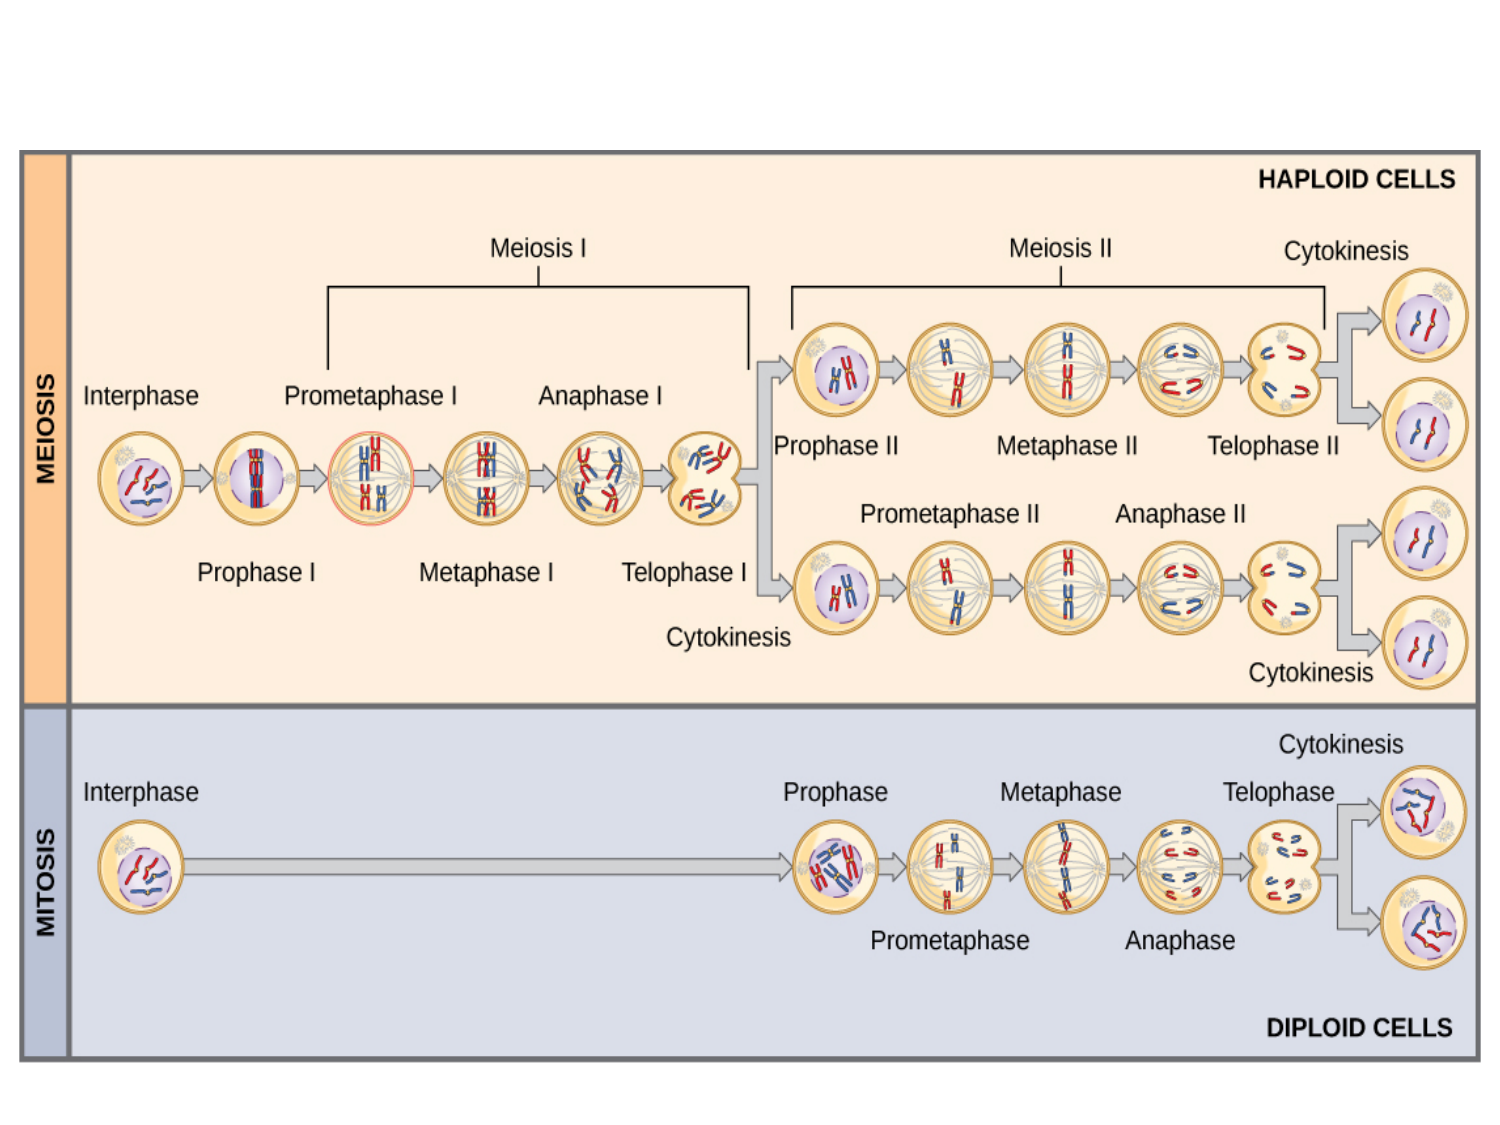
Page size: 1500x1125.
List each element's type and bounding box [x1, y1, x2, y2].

list [19, 149, 1481, 1063]
